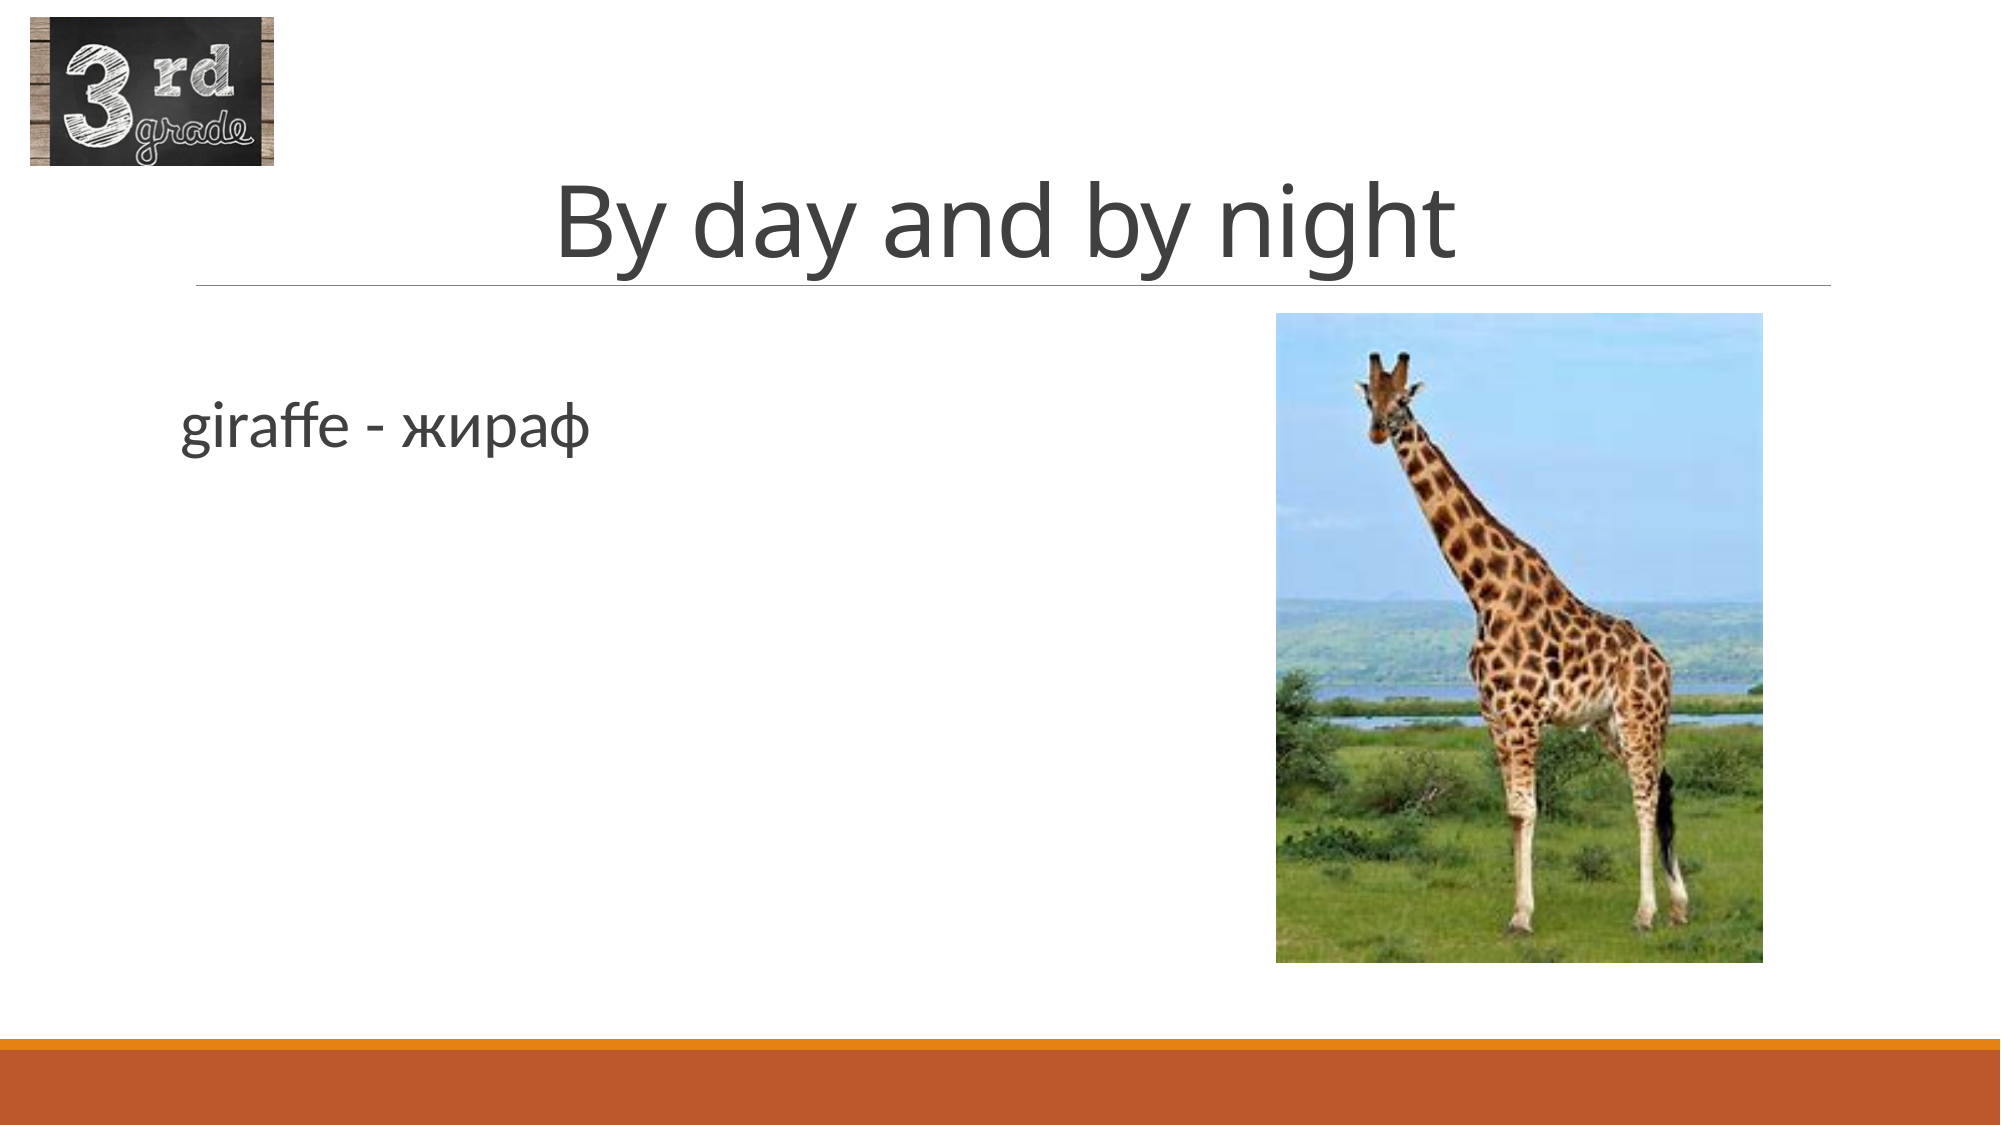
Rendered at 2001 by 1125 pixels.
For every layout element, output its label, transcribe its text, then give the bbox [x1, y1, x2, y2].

list giraffe - жираф [180, 302, 990, 963]
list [1276, 312, 1764, 964]
title By day and by night [180, 47, 1830, 285]
picture [30, 17, 275, 167]
